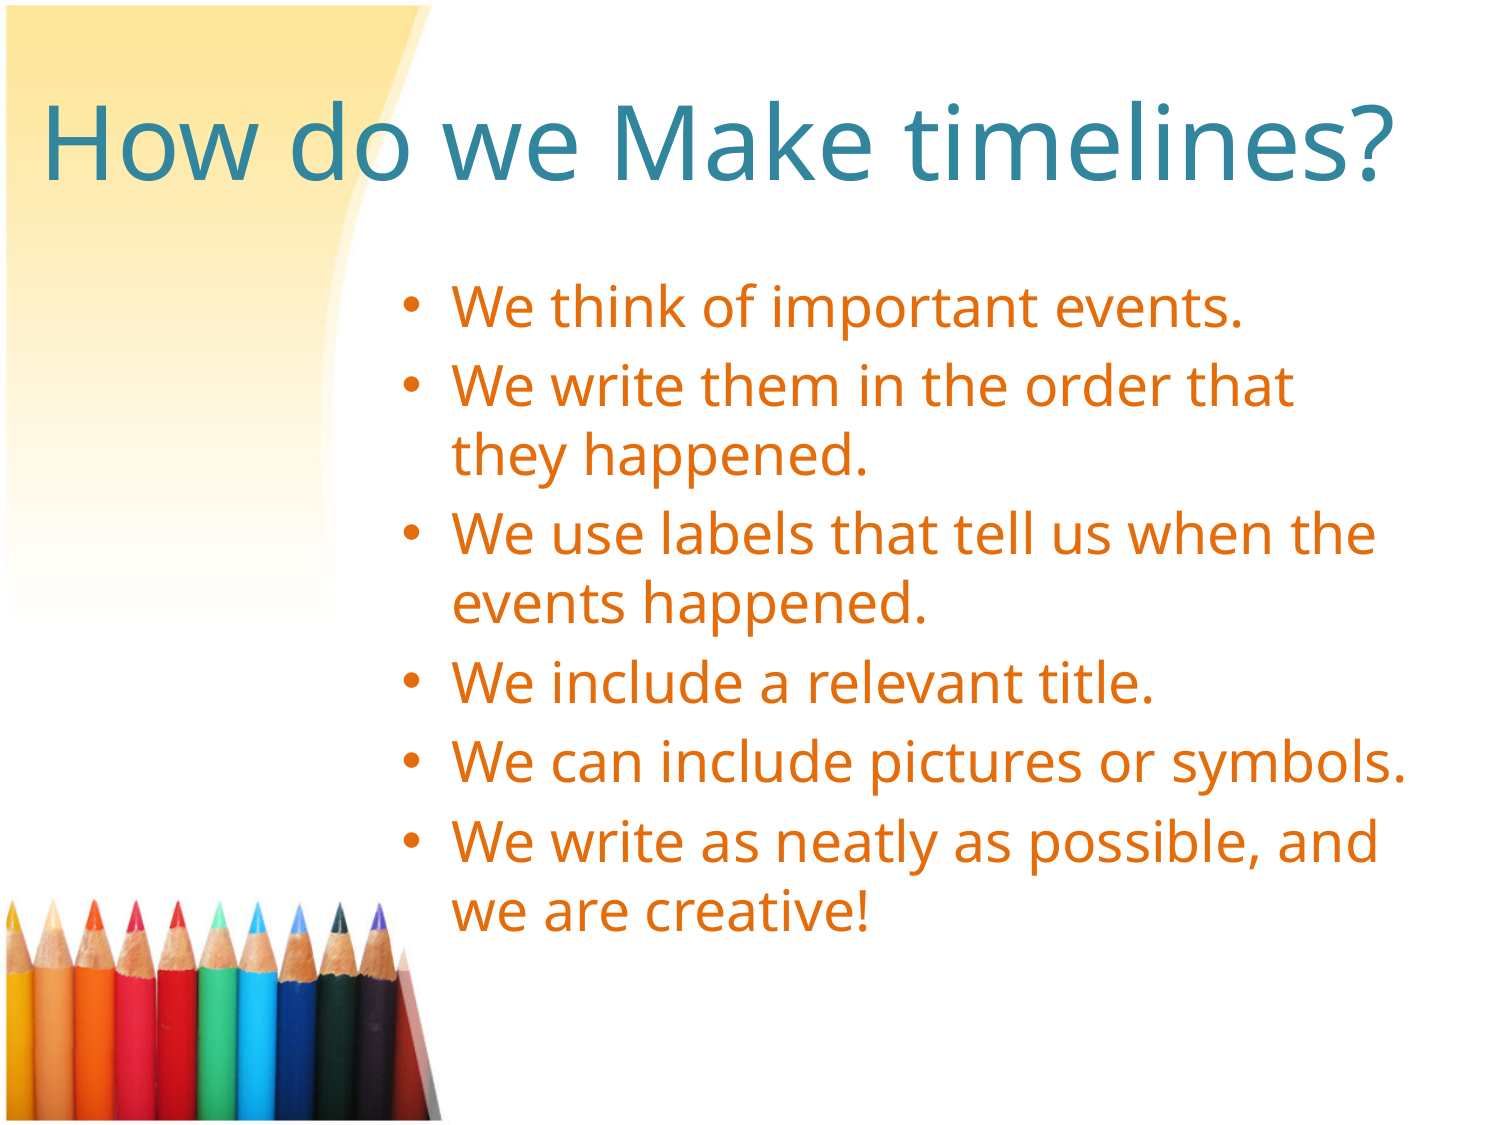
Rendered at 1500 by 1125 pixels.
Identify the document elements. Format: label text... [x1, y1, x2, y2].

title How do we Make timelines? [24, 44, 1500, 233]
list We think of important events. We write them in the order that they happened. We use labels that tell us when the events happened. We include a relevant title. We can include pictures or symbols. We write as neatly as possible, and we are creative! [386, 262, 1426, 1006]
picture [0, 0, 1500, 1125]
